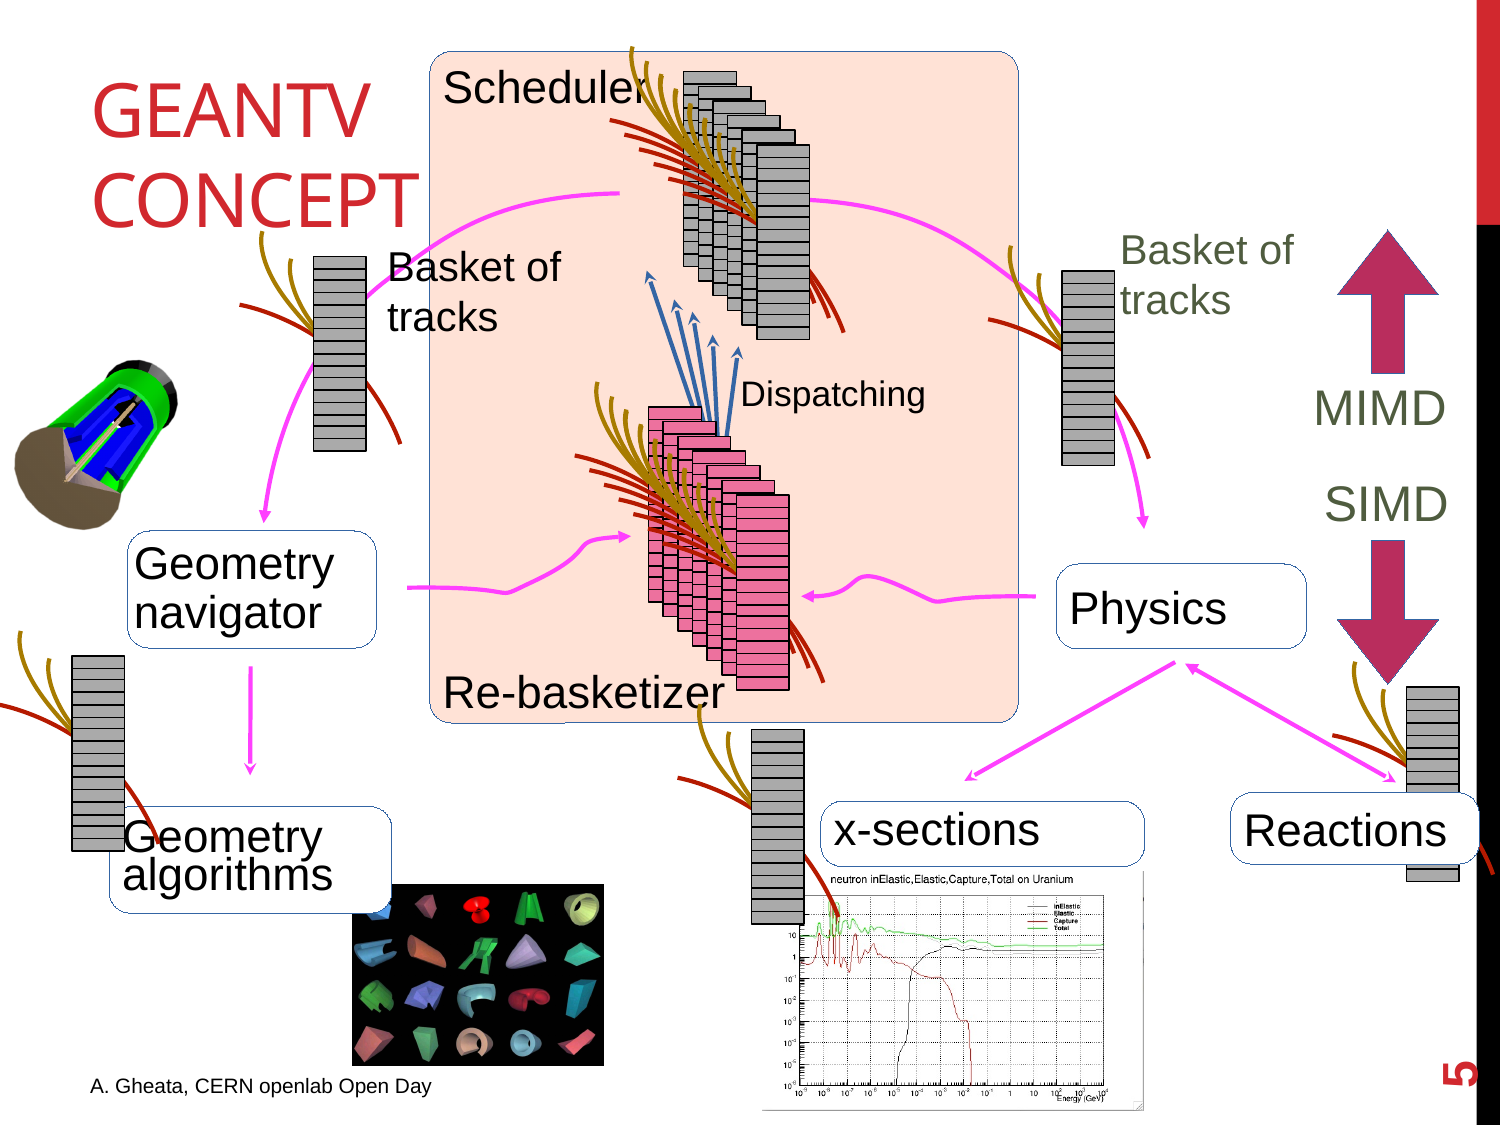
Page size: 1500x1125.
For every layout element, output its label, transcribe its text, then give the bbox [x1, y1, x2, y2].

text_box Scheduler Re-basketizer [1015, 597, 1019, 713]
text_box [1337, 540, 1439, 653]
text_box Scheduler Re-basketizer [1015, 472, 1019, 596]
text_box [1185, 663, 1305, 732]
text_box [1082, 472, 1149, 530]
text_box [407, 581, 433, 588]
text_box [549, 378, 844, 691]
picture [762, 870, 1145, 1111]
text_box [964, 769, 979, 781]
text_box [435, 61, 583, 222]
text_box Physics [1056, 563, 1307, 649]
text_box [962, 222, 1324, 467]
picture [13, 324, 205, 539]
text_box [258, 455, 338, 524]
slide_number 5 [1427, 888, 1488, 1104]
text_box Reactions [1230, 792, 1305, 865]
text_box x-sections [868, 801, 1145, 865]
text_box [1307, 658, 1500, 883]
text_box MIMD [1332, 375, 1454, 436]
text_box Scheduler Re-basketizer [429, 455, 433, 582]
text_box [652, 700, 859, 925]
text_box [0, 627, 179, 852]
footer A. Gheata, CERN openlab Open Day [75, 1065, 638, 1112]
text_box [663, 61, 1007, 724]
text_box Scheduler Re-basketizer [429, 588, 433, 713]
text_box [435, 455, 652, 724]
picture [351, 884, 604, 1066]
text_box [244, 762, 257, 776]
text_box SIMD [1317, 470, 1479, 532]
title GeantV concept [75, 25, 1025, 250]
text_box [1337, 229, 1439, 374]
text_box Geometry navigator [127, 530, 377, 649]
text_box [214, 227, 655, 452]
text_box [584, 43, 865, 341]
text_box Geometry algorithms [109, 806, 392, 914]
